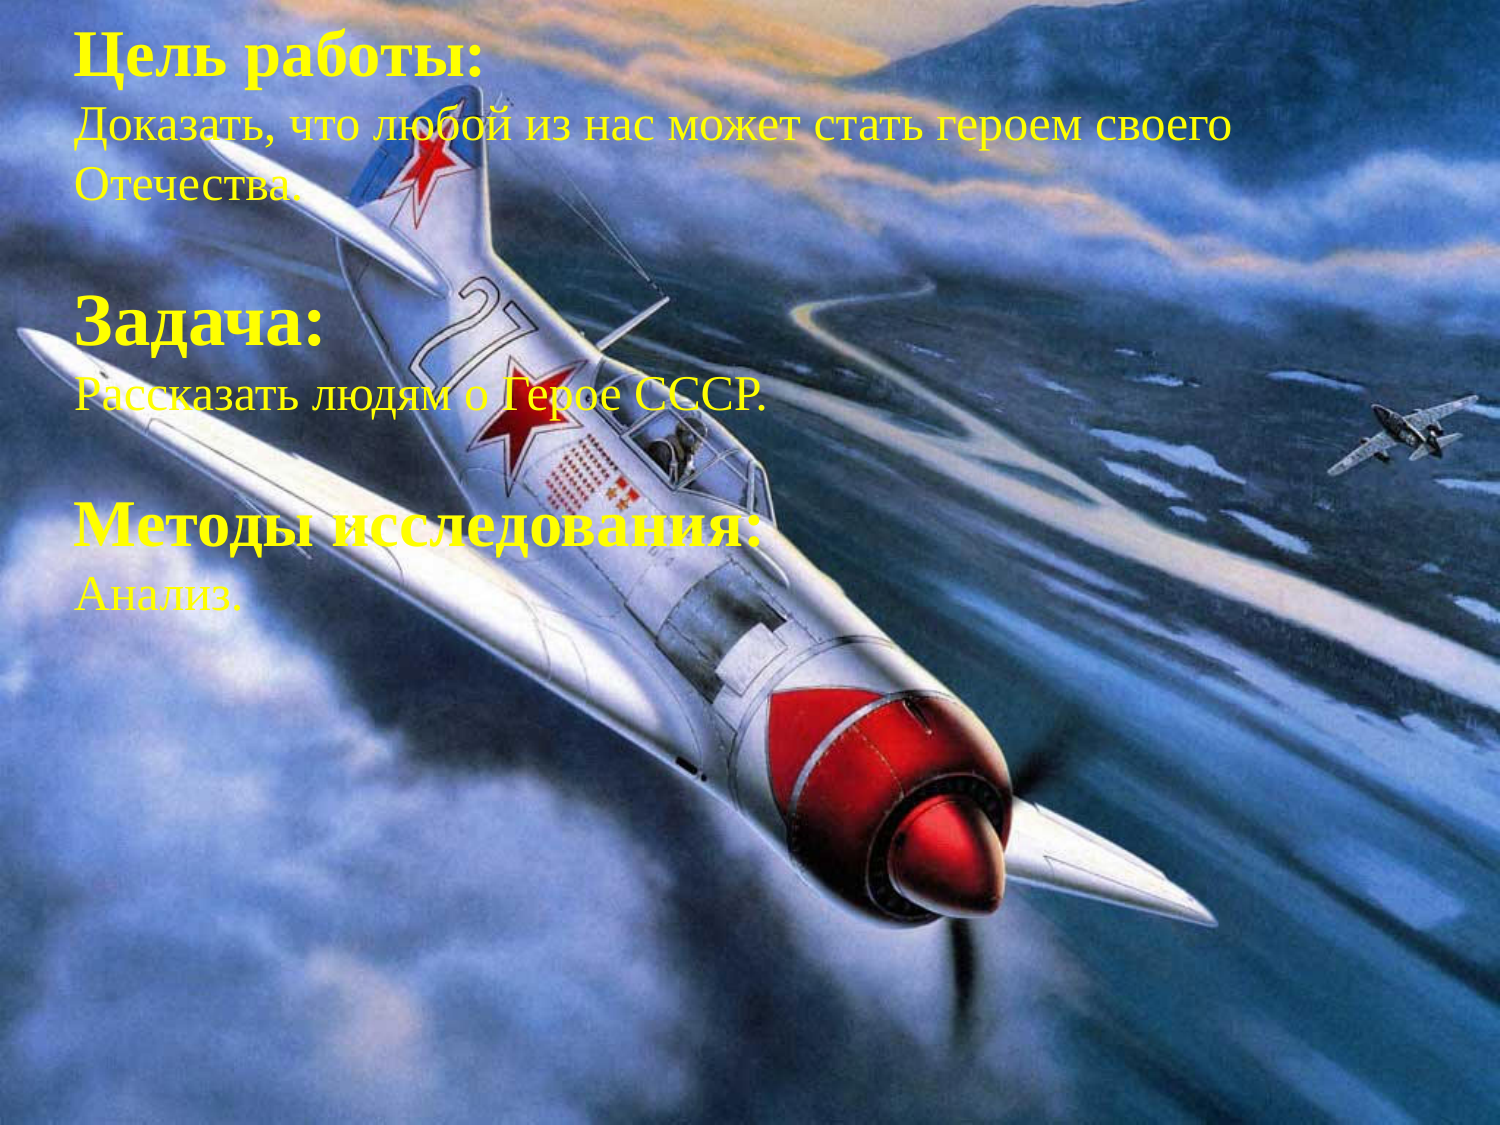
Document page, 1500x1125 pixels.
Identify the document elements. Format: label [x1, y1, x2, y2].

list [0, 0, 1500, 1125]
